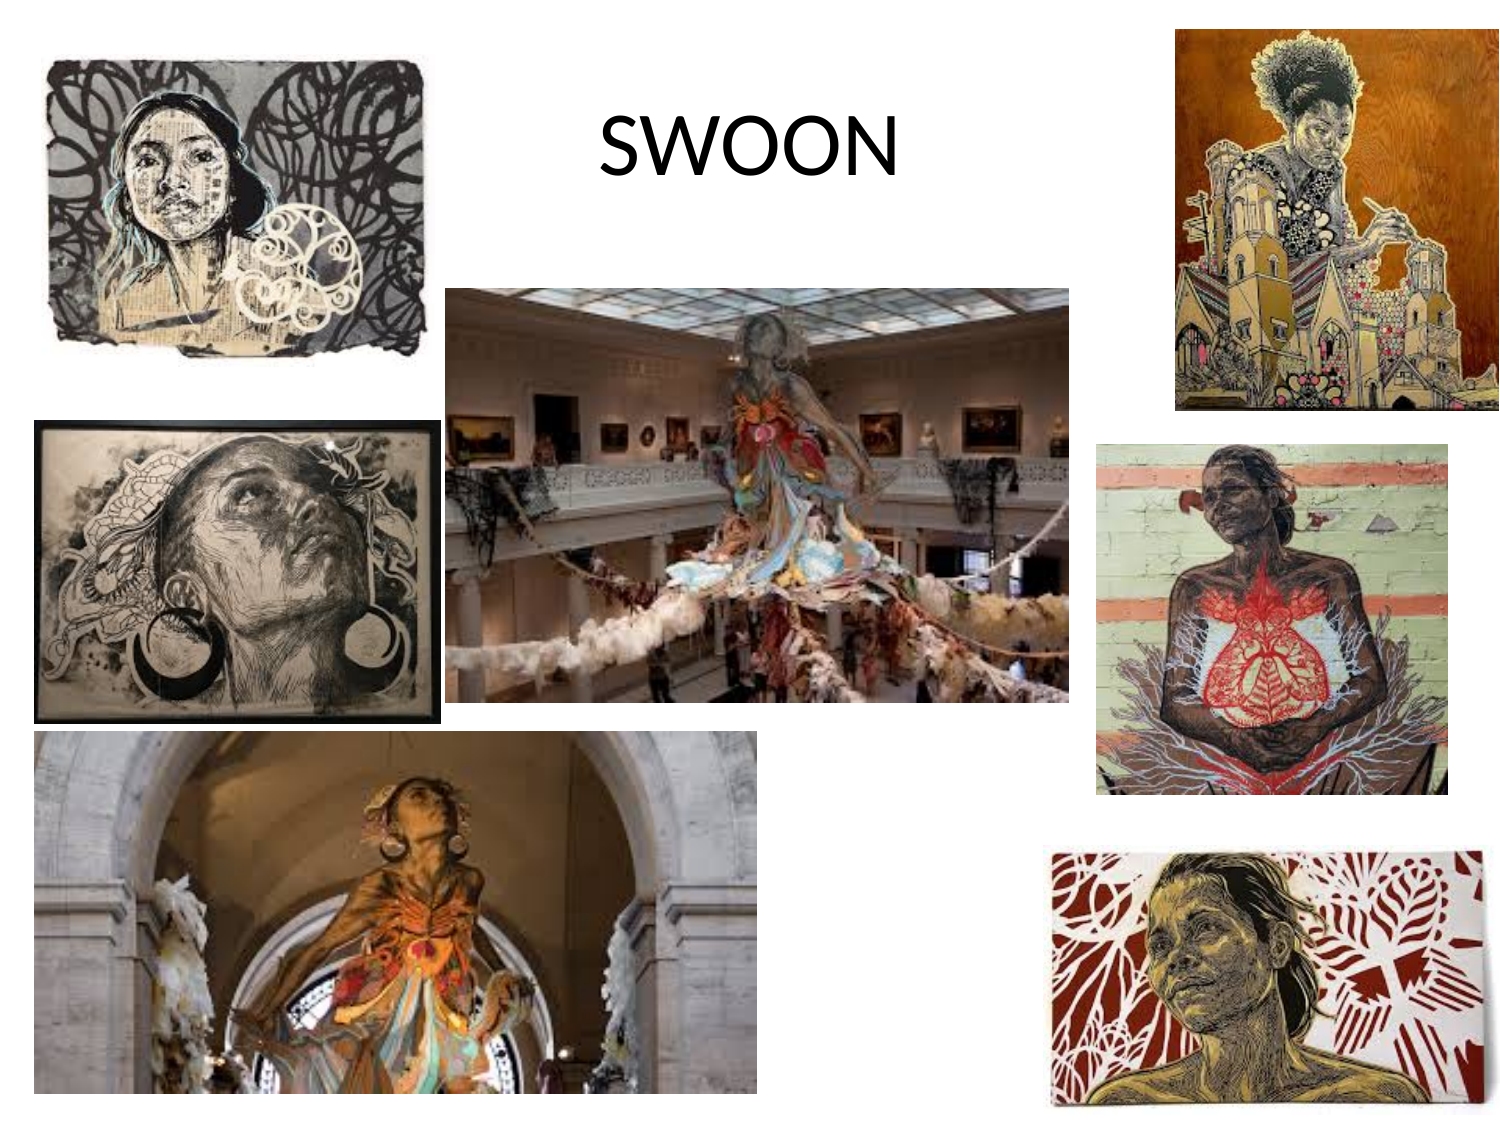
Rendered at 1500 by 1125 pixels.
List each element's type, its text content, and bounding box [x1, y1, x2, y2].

picture [34, 420, 442, 725]
picture [34, 731, 757, 1095]
picture [40, 54, 435, 368]
picture [444, 287, 1069, 703]
title SWOON [75, 45, 1169, 233]
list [1175, 28, 1499, 411]
picture [1043, 845, 1500, 1115]
picture [1095, 444, 1448, 795]
